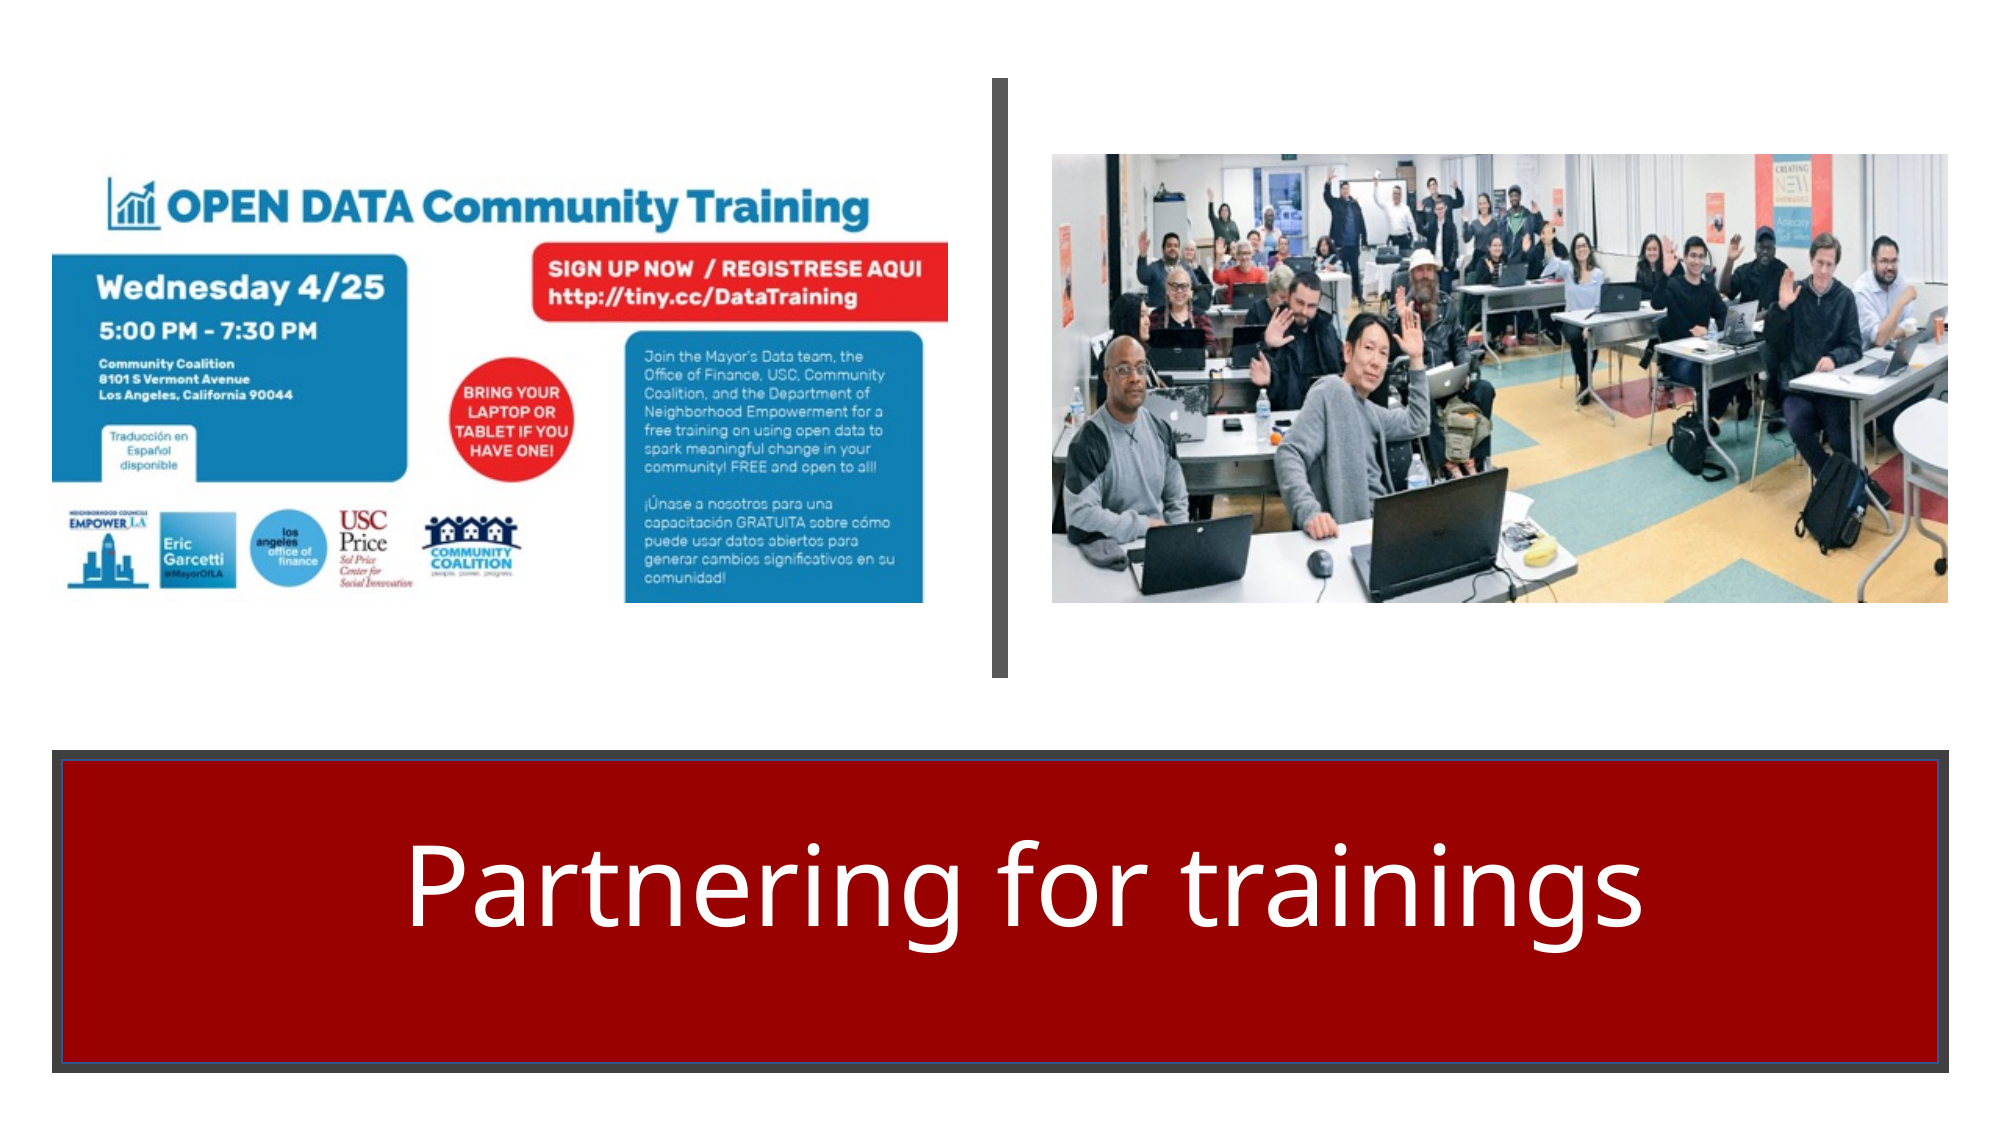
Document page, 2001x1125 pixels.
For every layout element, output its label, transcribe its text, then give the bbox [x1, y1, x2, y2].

text_box [61, 759, 1939, 1064]
text_box Partnering for trainings [111, 805, 1939, 958]
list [52, 154, 948, 603]
picture [1052, 154, 1948, 603]
